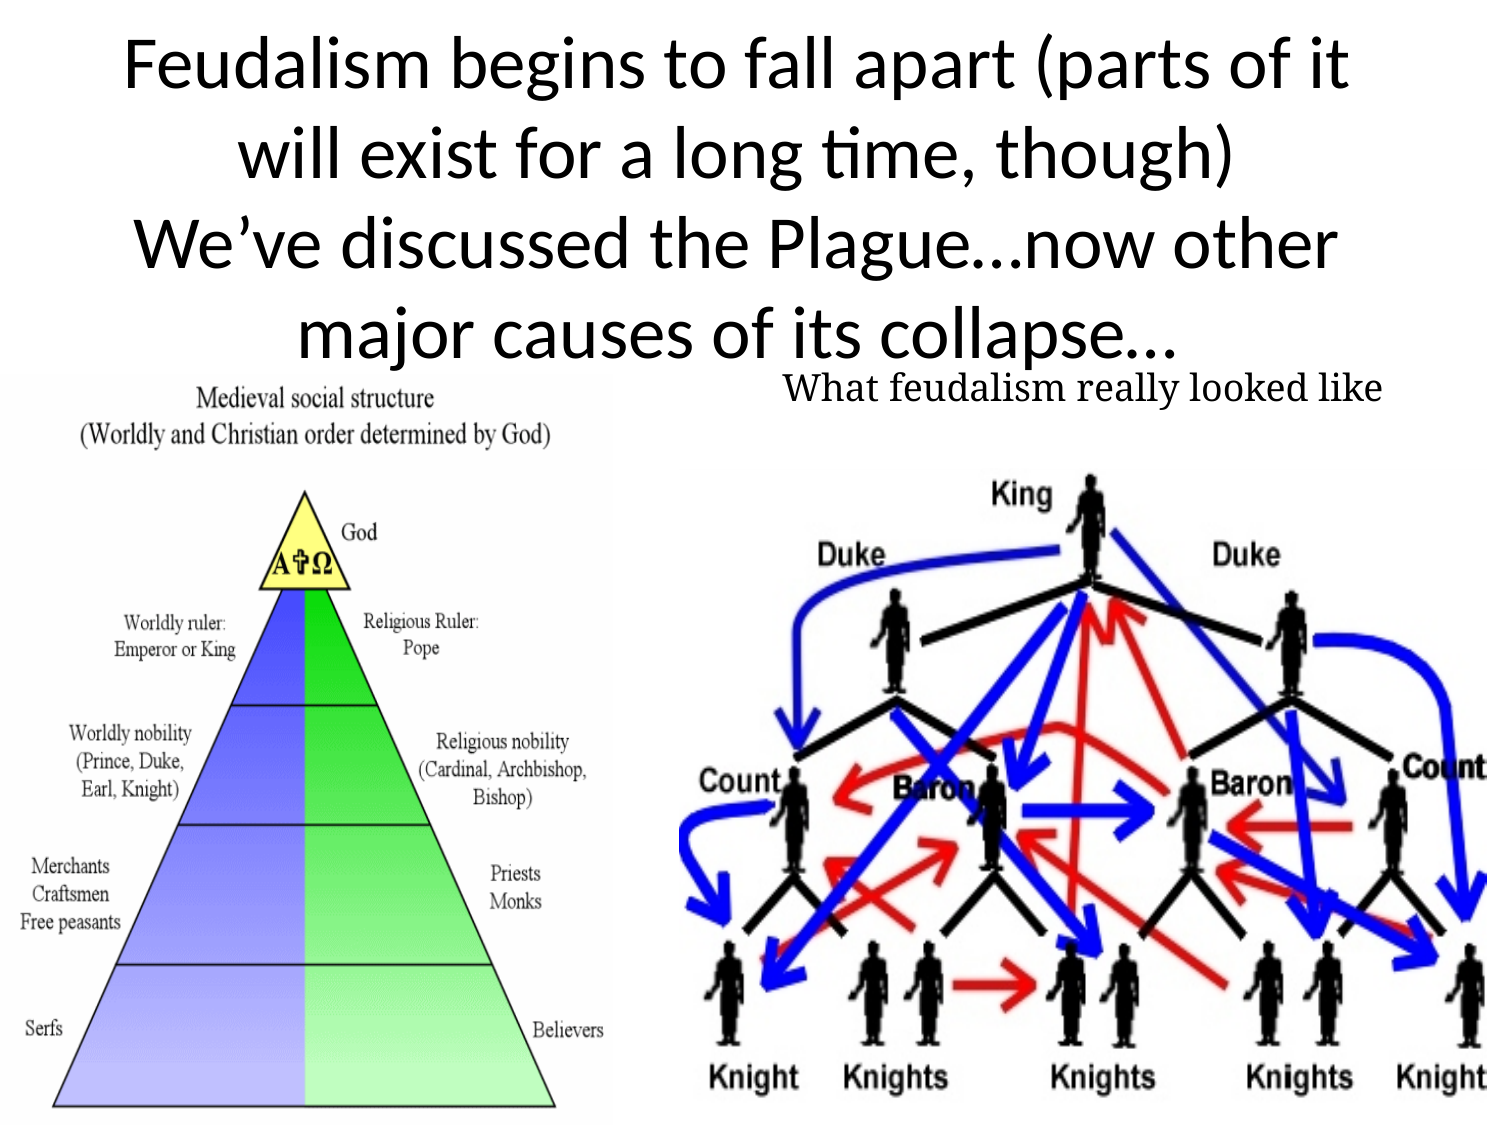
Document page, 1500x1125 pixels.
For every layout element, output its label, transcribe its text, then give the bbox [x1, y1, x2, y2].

title Feudalism begins to fall apart (parts of it will exist for a long time, though) We’ve discussed the Plague…now other major causes of its collapse… [62, 99, 1413, 288]
picture [0, 374, 613, 1125]
text_box What feudalism really looked like [726, 356, 1440, 444]
picture [679, 468, 1487, 1120]
